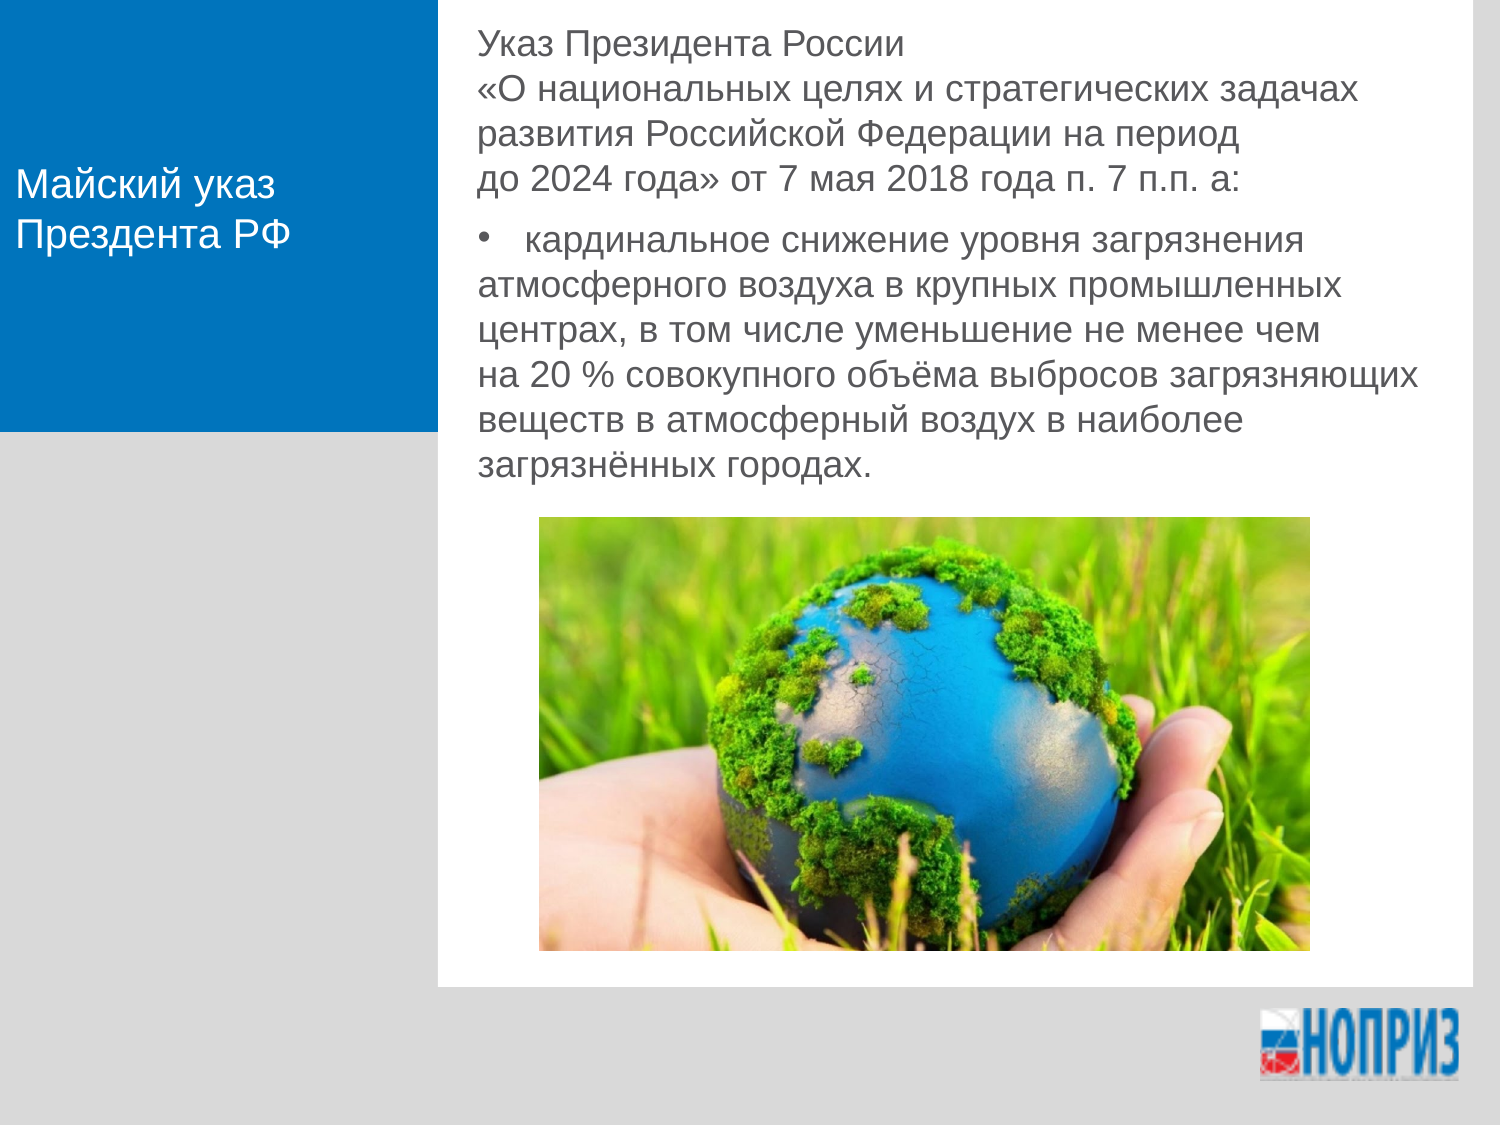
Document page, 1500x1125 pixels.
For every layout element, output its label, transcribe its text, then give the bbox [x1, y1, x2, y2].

picture [538, 517, 1310, 951]
title Майский указ Прездента РФ [0, 0, 436, 415]
text_box Указ Президента России «О национальных целях и стратегических задачах развития Российской Федерации на период до 2024 года» от 7 мая 2018 года п. 7 п.п. а: [462, 11, 1385, 207]
text_box кардинальное снижение уровня загрязнения атмосферного воздуха в крупных промышленных центрах, в том числе уменьшение не менее чем на 20 % совокупного объёма выбросов загрязняющих веществ в атмосферный воздух в наиболее загрязнённых городах. [462, 207, 1445, 492]
